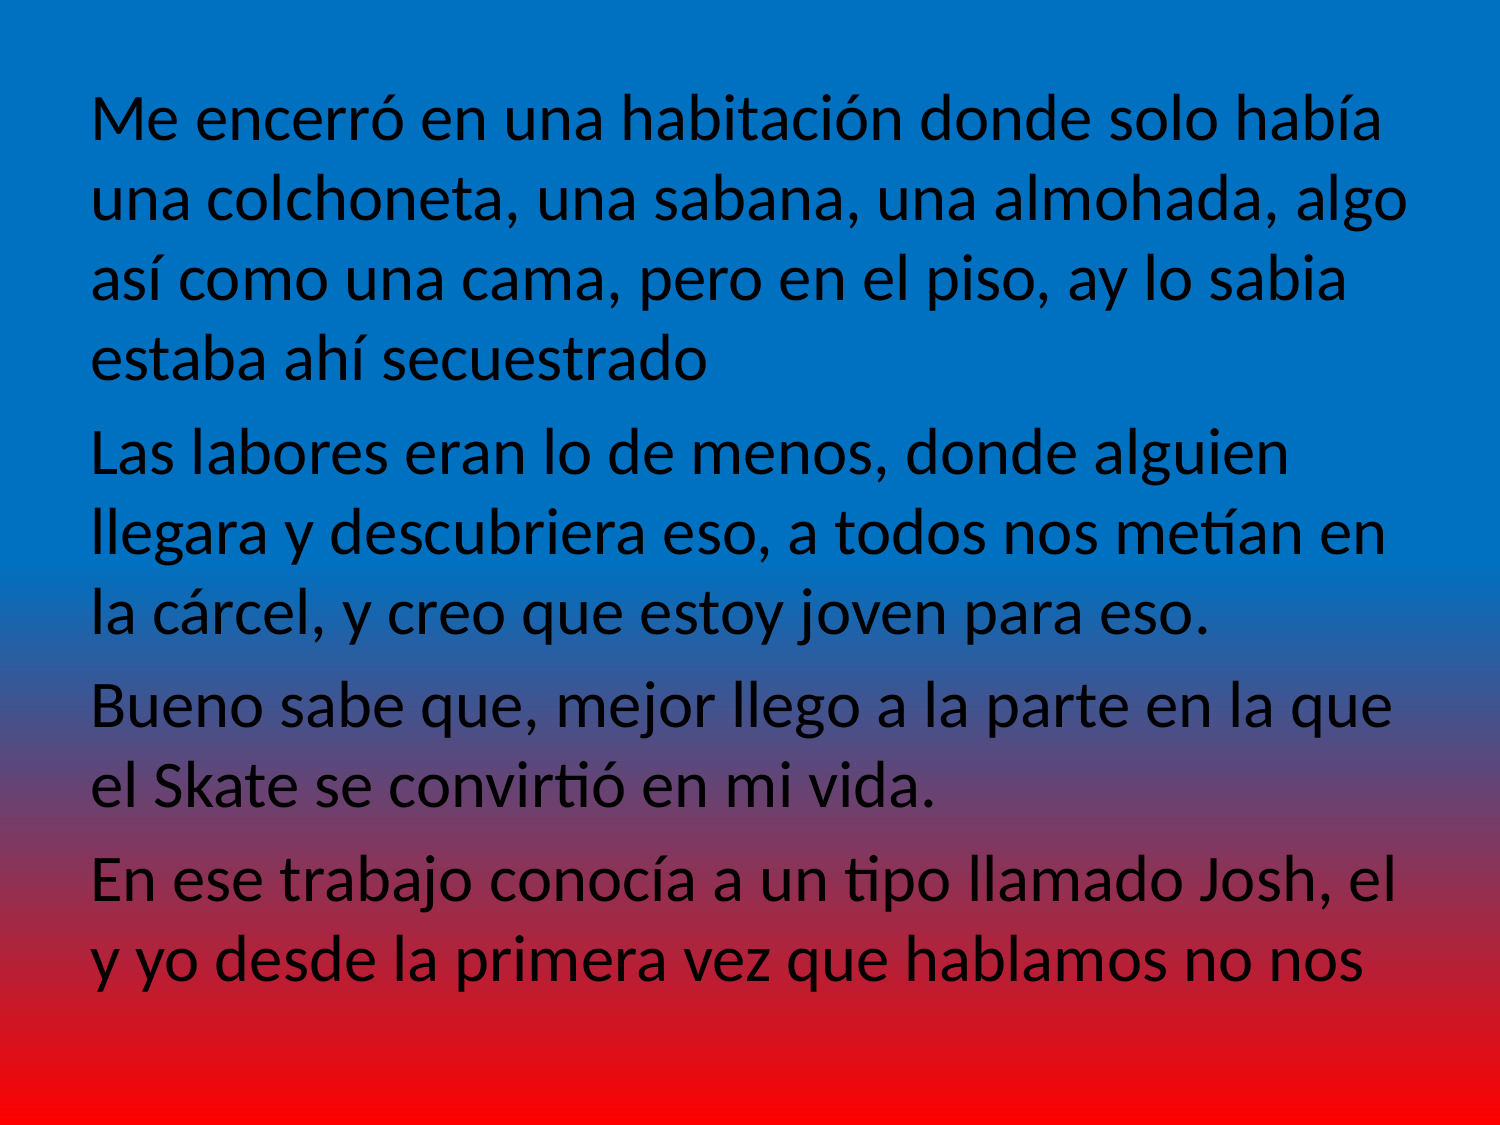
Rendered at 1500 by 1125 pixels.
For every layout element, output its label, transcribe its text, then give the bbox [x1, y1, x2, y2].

list Me encerró en una habitación donde solo había una colchoneta, una sabana, una almohada, algo así como una cama, pero en el piso, ay lo sabia estaba ahí secuestrado Las labores eran lo de menos, donde alguien llegara y descubriera eso, a todos nos metían en la cárcel, y creo que estoy joven para eso. Bueno sabe que, mejor llego a la parte en la que el Skate se convirtió en mi vida. En ese trabajo conocía a un tipo llamado Josh, el y yo desde la primera vez que hablamos no nos [75, 66, 1425, 1083]
